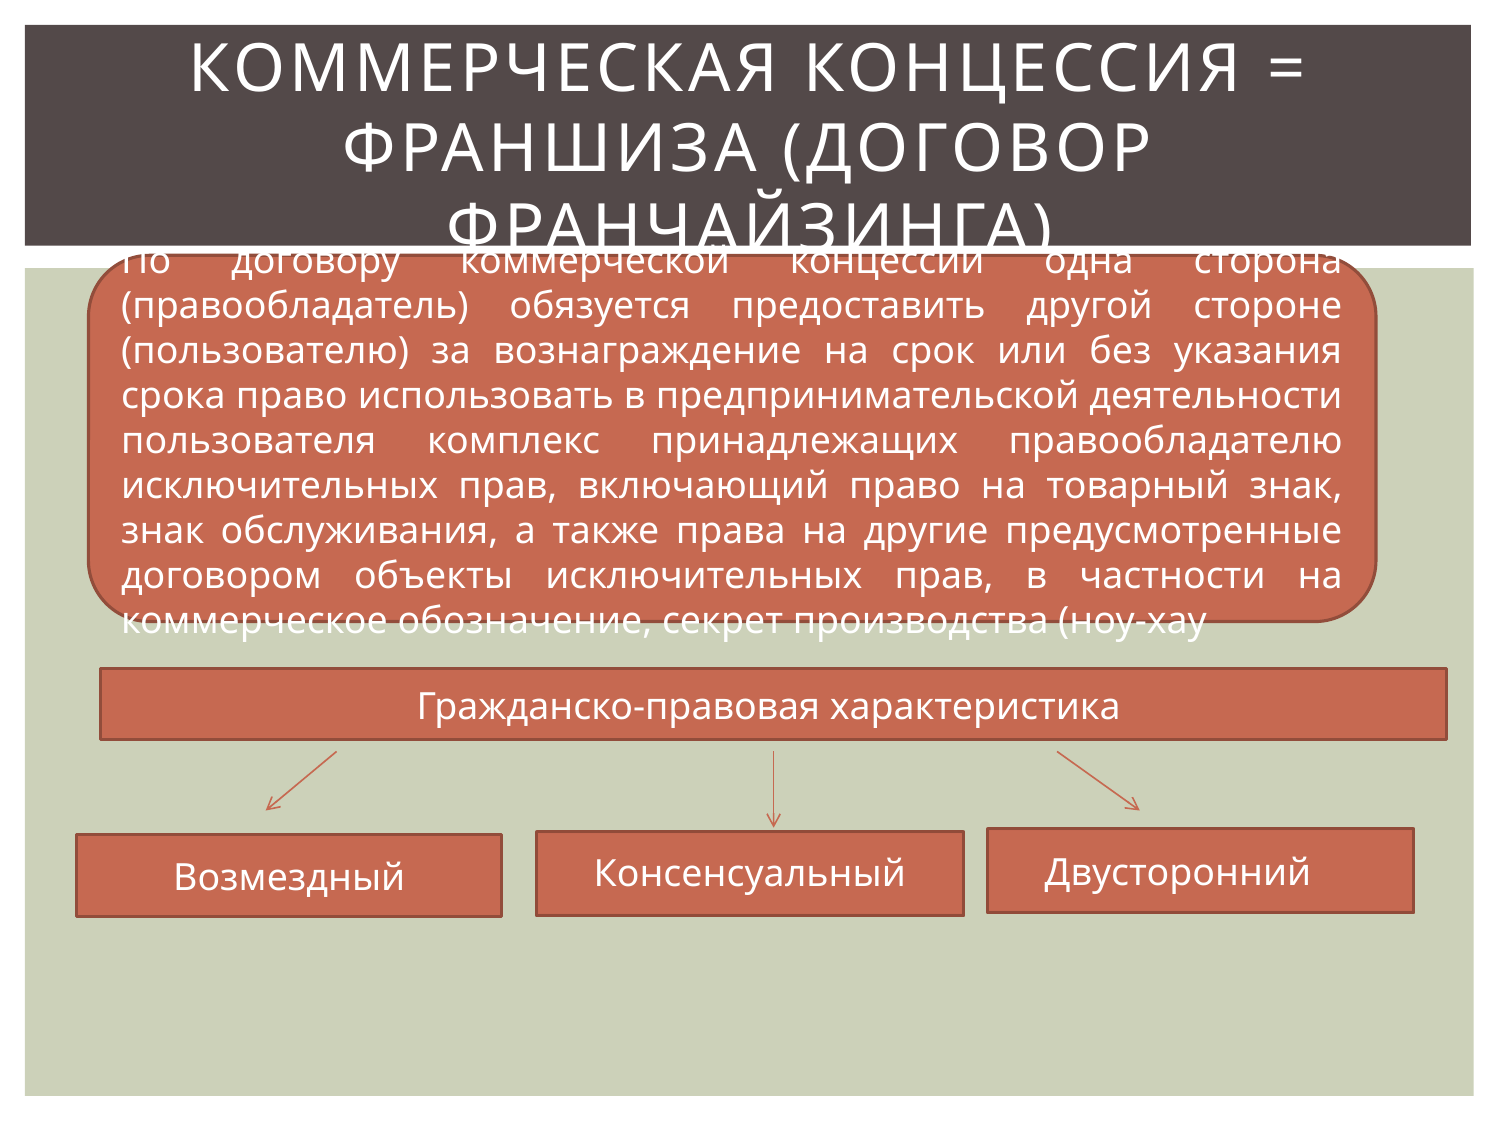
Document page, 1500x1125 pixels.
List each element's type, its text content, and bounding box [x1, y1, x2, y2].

text_box Возмездный [75, 833, 503, 918]
text_box Гражданско-правовая характеристика [99, 667, 1448, 741]
text_box По договору коммерческой концессии одна сторона (правообладатель) обязуется предоставить другой стороне (пользователю) за вознаграждение на срок или без указания срока право использовать в предпринимательской деятельности пользователя комплекс принадлежащих правообладателю исключительных прав, включающий право на товарный знак, знак обслуживания, а также права на другие предусмотренные договором объекты исключительных прав, в частности на коммерческое обозначение, секрет производства (ноу-хау [86, 253, 1378, 624]
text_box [1056, 751, 1141, 811]
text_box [265, 751, 337, 811]
title Коммерческая концессия = франшиза (договор франчайзинга) [62, 58, 1438, 232]
picture [535, 830, 965, 918]
picture [985, 827, 1415, 914]
